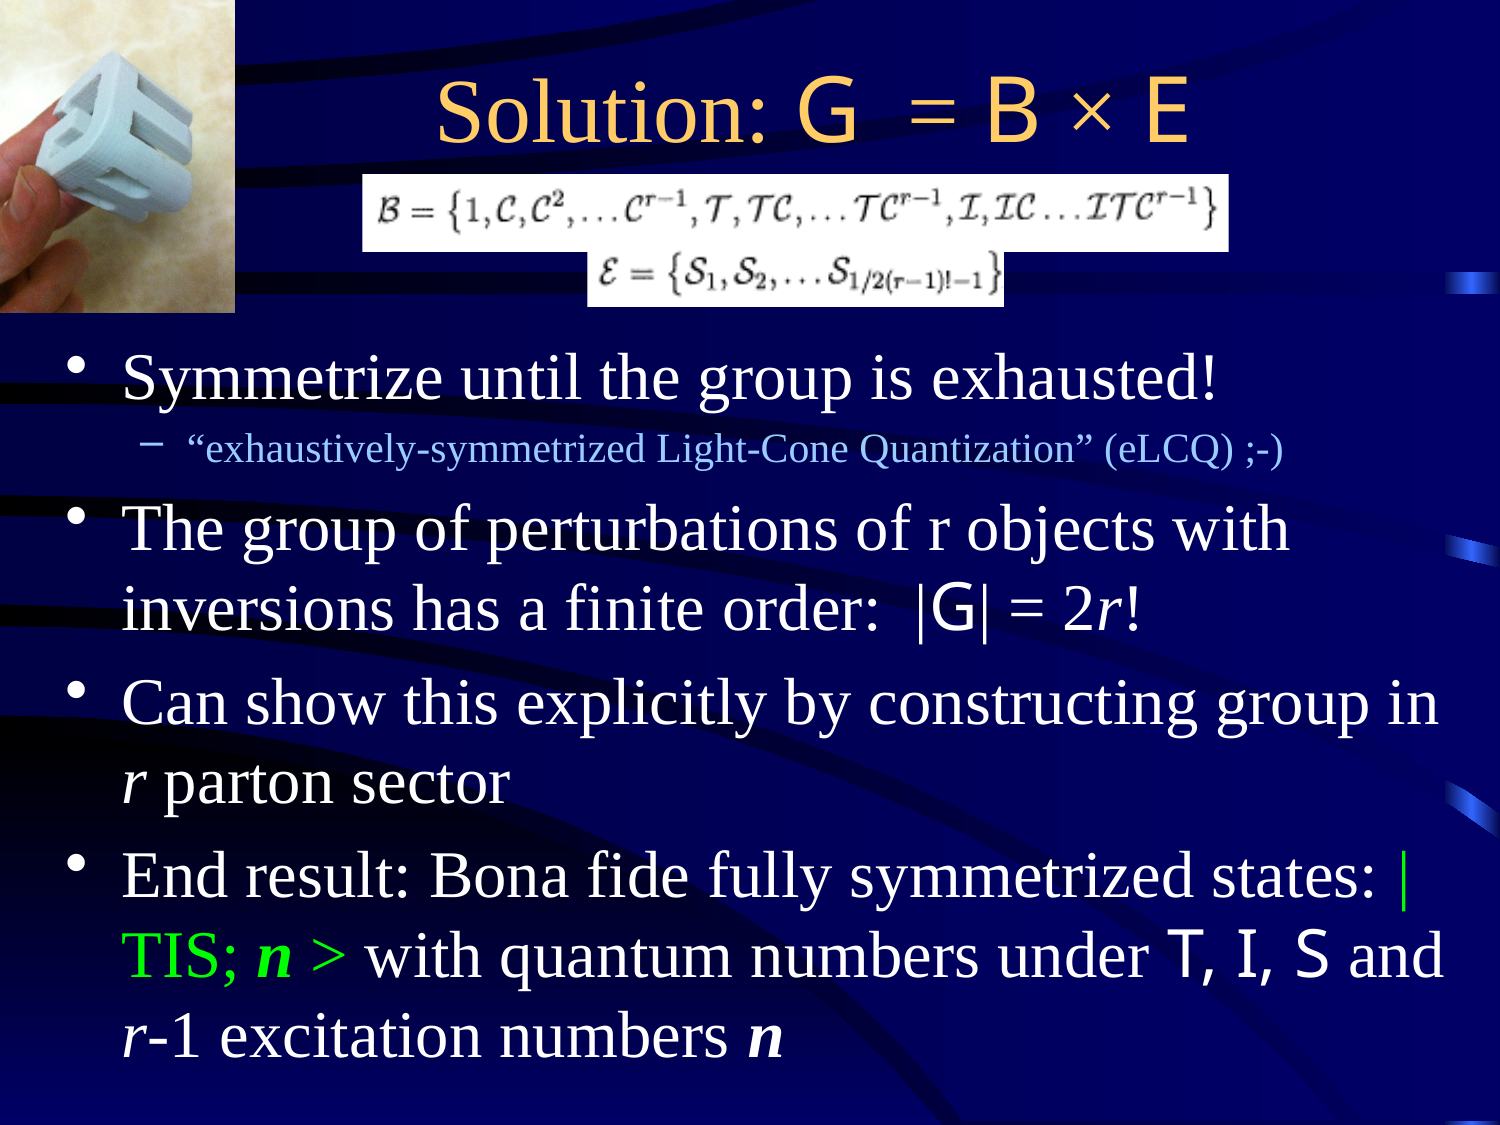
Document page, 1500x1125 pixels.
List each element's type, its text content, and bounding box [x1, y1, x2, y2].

title Solution: G = B × E [287, 12, 1363, 200]
picture [0, 0, 235, 313]
list Symmetrize until the group is exhausted! “exhaustively-symmetrized Light-Cone Quantization” (eLCQ) ;-) The group of perturbations of r objects with inversions has a finite order: |G| = 2r! Can show this explicitly by constructing group in r parton sector End result: Bona fide fully symmetrized states: |TIS; n > with quantum numbers under T, I, S and r-1 excitation numbers n [50, 324, 1475, 963]
picture [362, 174, 1229, 307]
